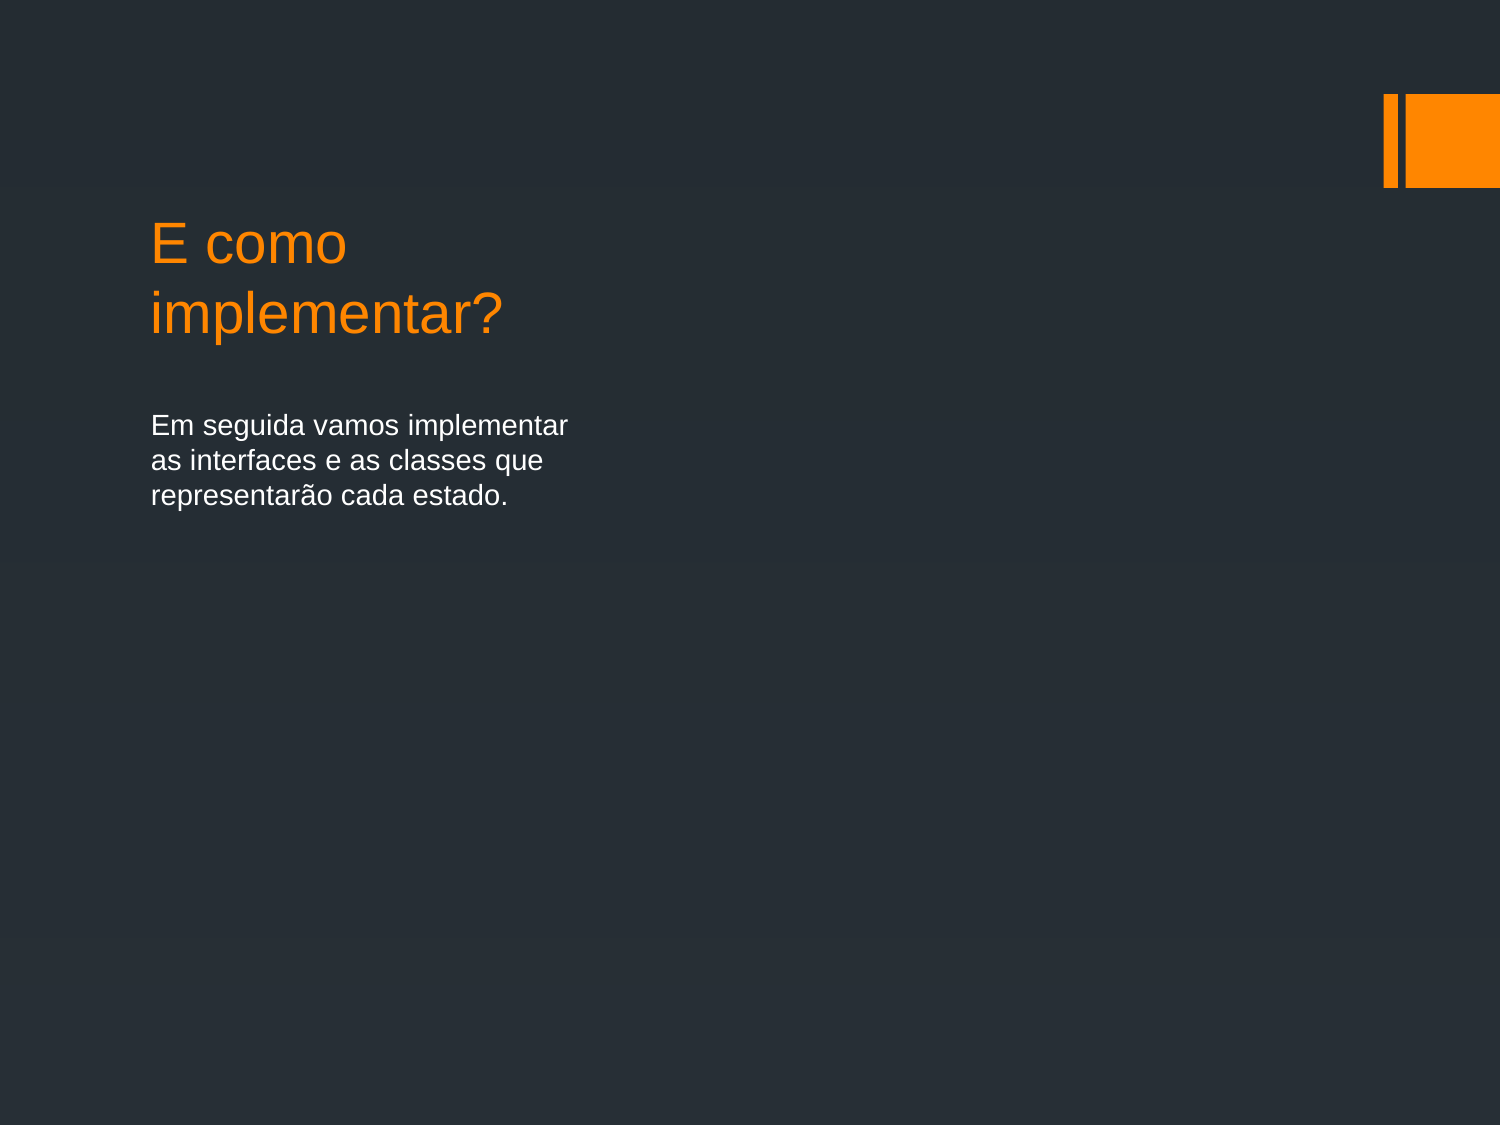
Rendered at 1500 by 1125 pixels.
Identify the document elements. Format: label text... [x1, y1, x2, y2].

list Em seguida vamos implementar as interfaces e as classes que representarão cada estado. [135, 398, 620, 811]
title E como implementar? [135, 0, 620, 353]
